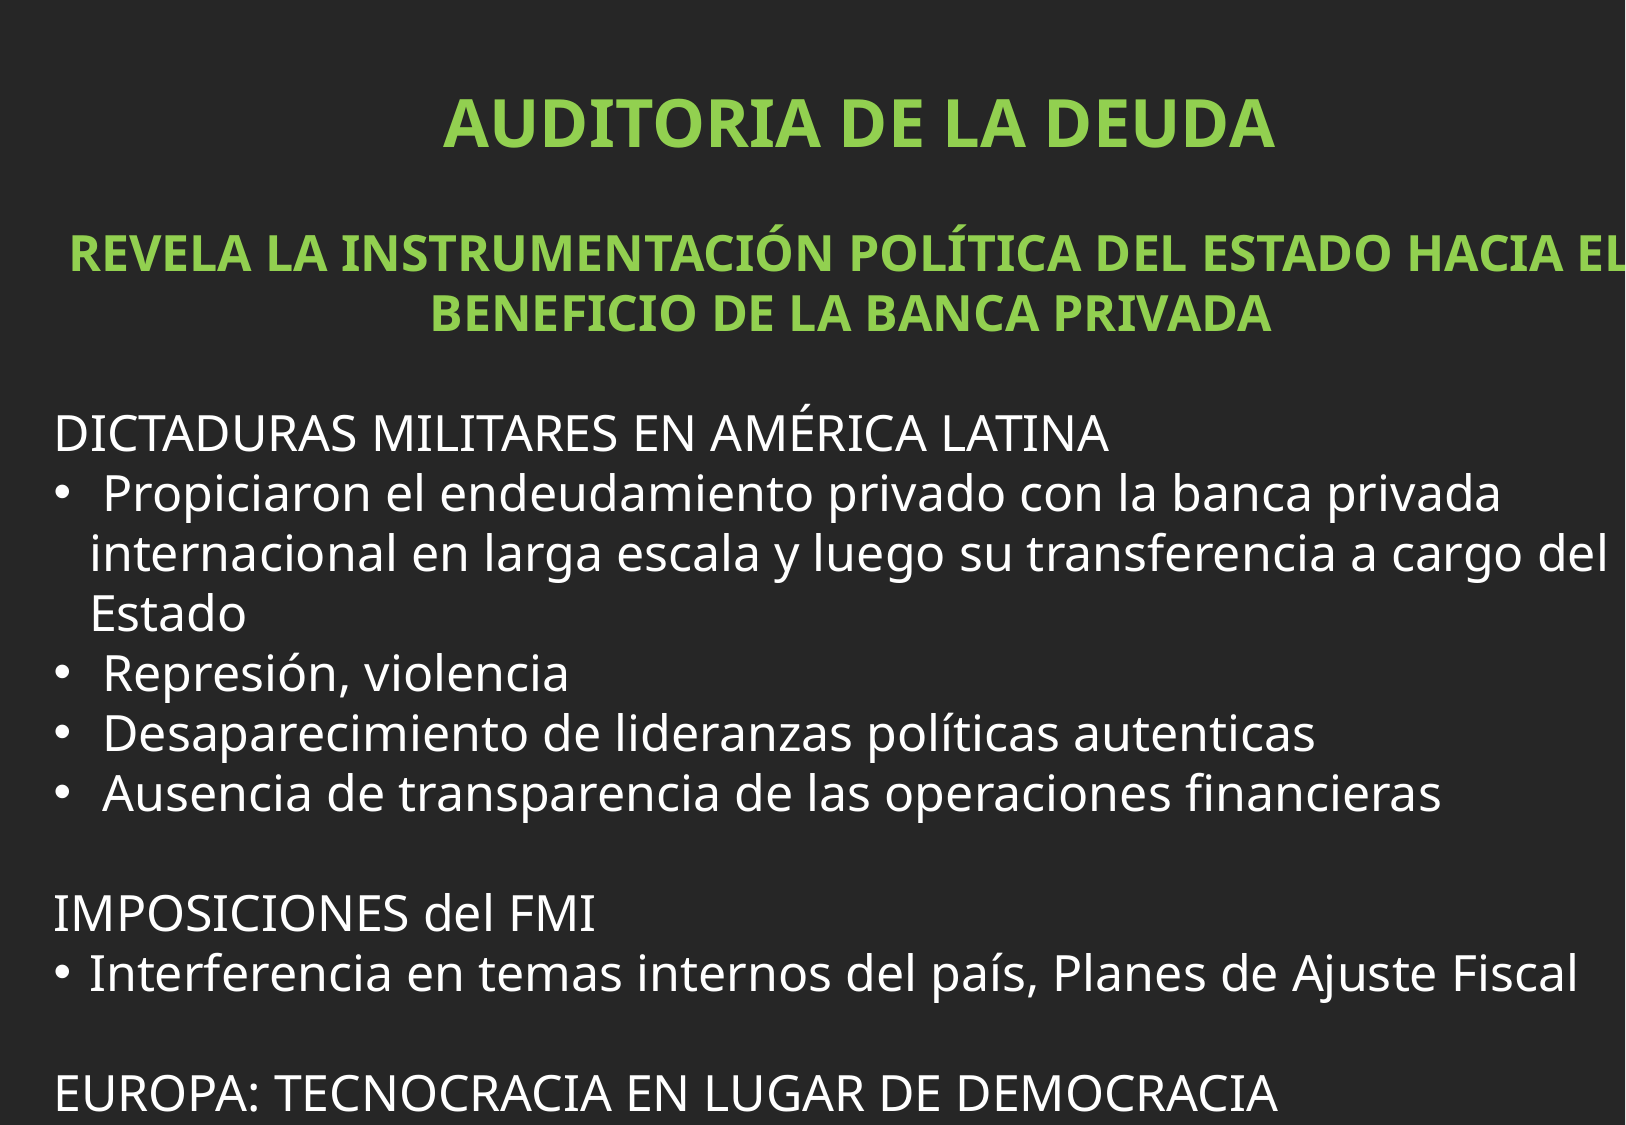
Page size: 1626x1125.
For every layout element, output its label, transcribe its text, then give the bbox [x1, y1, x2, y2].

text_box AUDITORIA DE LA DEUDA REVELA LA INSTRUMENTACIÓN POLÍTICA DEL ESTADO HACIA EL BENEFICIO DE LA BANCA PRIVADA DICTADURAS MILITARES EN AMÉRICA LATINA Propiciaron el endeudamiento privado con la banca privada internacional en larga escala y luego su transferencia a cargo del Estado Represión, violencia Desaparecimiento de lideranzas políticas autenticas Ausencia de transparencia de las operaciones financieras IMPOSICIONES del FMI Interferencia en temas internos del país, Planes de Ajuste Fiscal EUROPA: TECNOCRACIA EN LUGAR DE DEMOCRACIA [39, 23, 1625, 1125]
